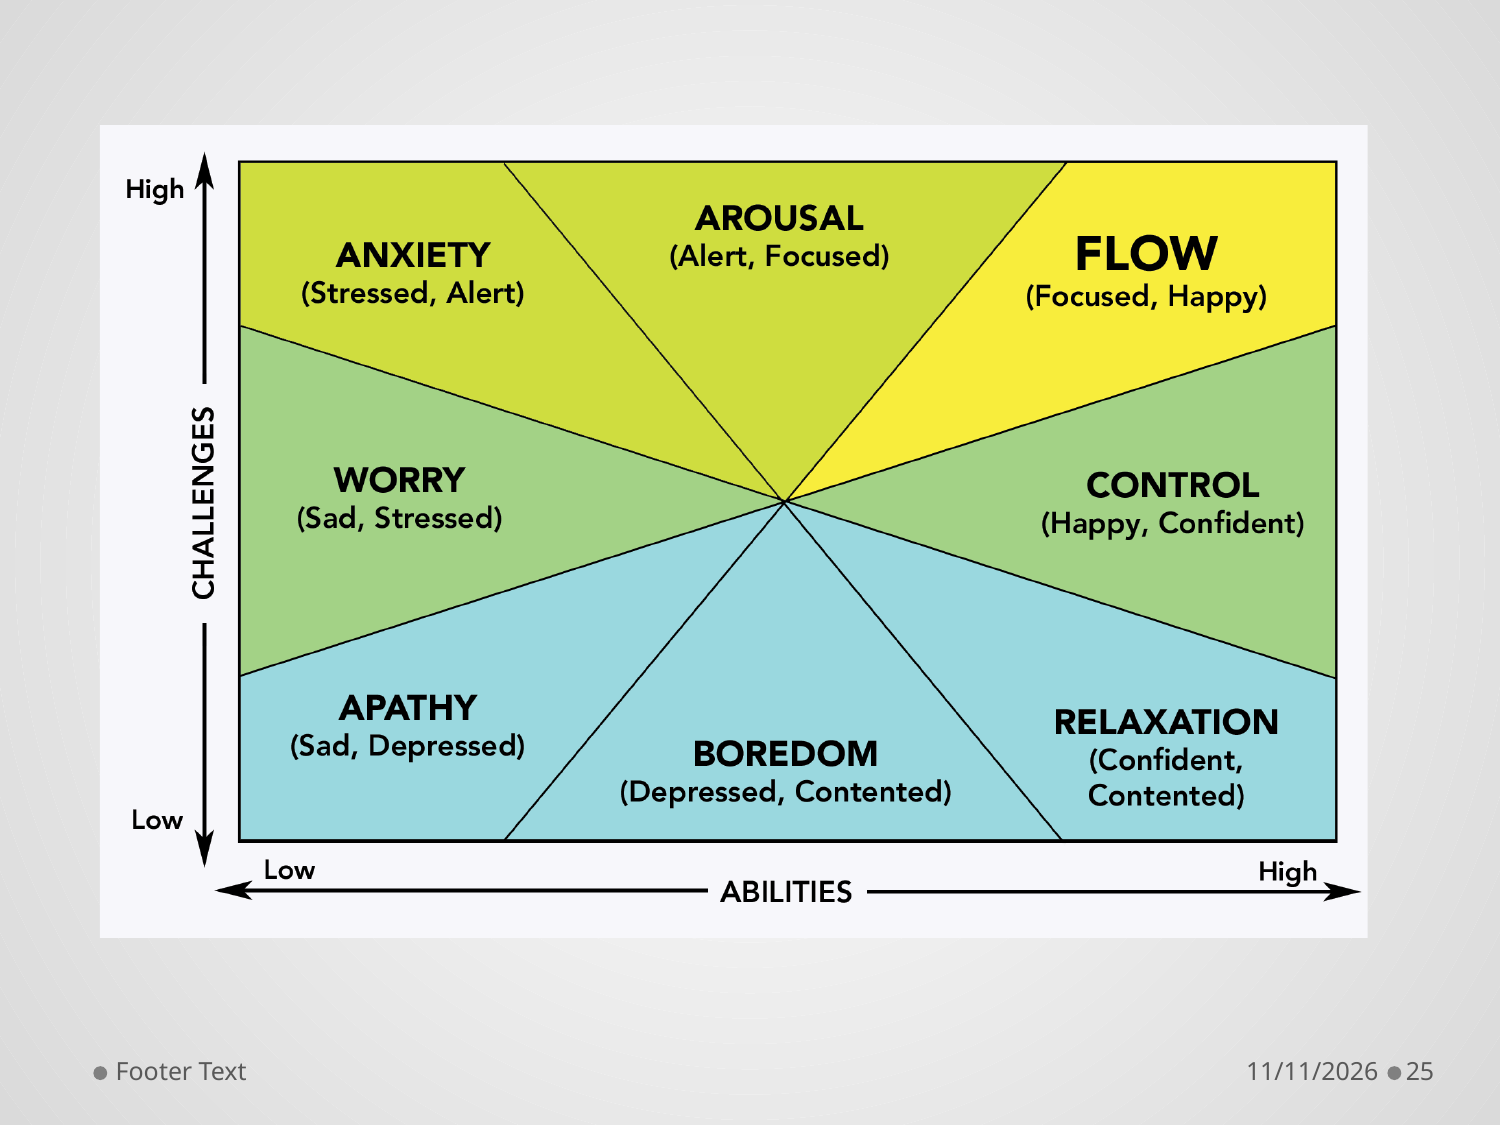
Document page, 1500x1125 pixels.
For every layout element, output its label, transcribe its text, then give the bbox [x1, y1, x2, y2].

footer Footer Text [108, 1042, 576, 1103]
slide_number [1043, 1042, 1386, 1103]
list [99, 124, 1368, 938]
slide_number 25 [1401, 1042, 1494, 1103]
